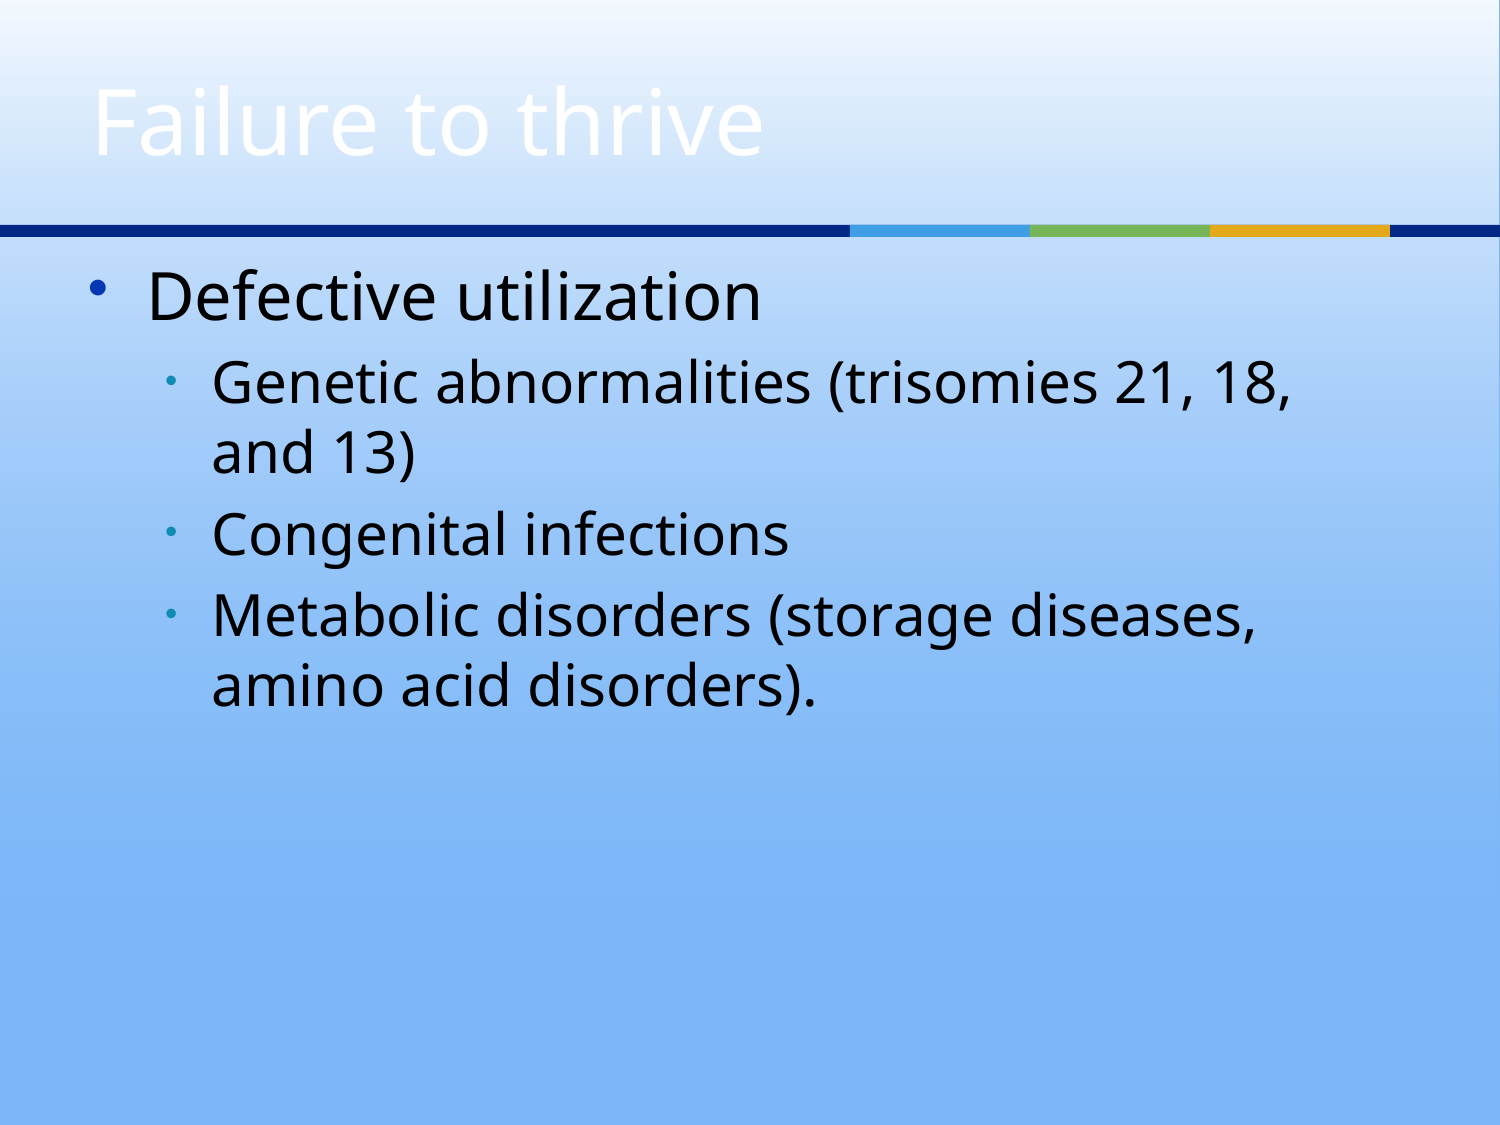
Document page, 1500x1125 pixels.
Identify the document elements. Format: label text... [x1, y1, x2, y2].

title Failure to thrive [75, 24, 1425, 213]
list Defective utilization Genetic abnormalities (trisomies 21, 18, and 13) Congenital infections Metabolic disorders (storage diseases, amino acid disorders). [75, 246, 1425, 1005]
